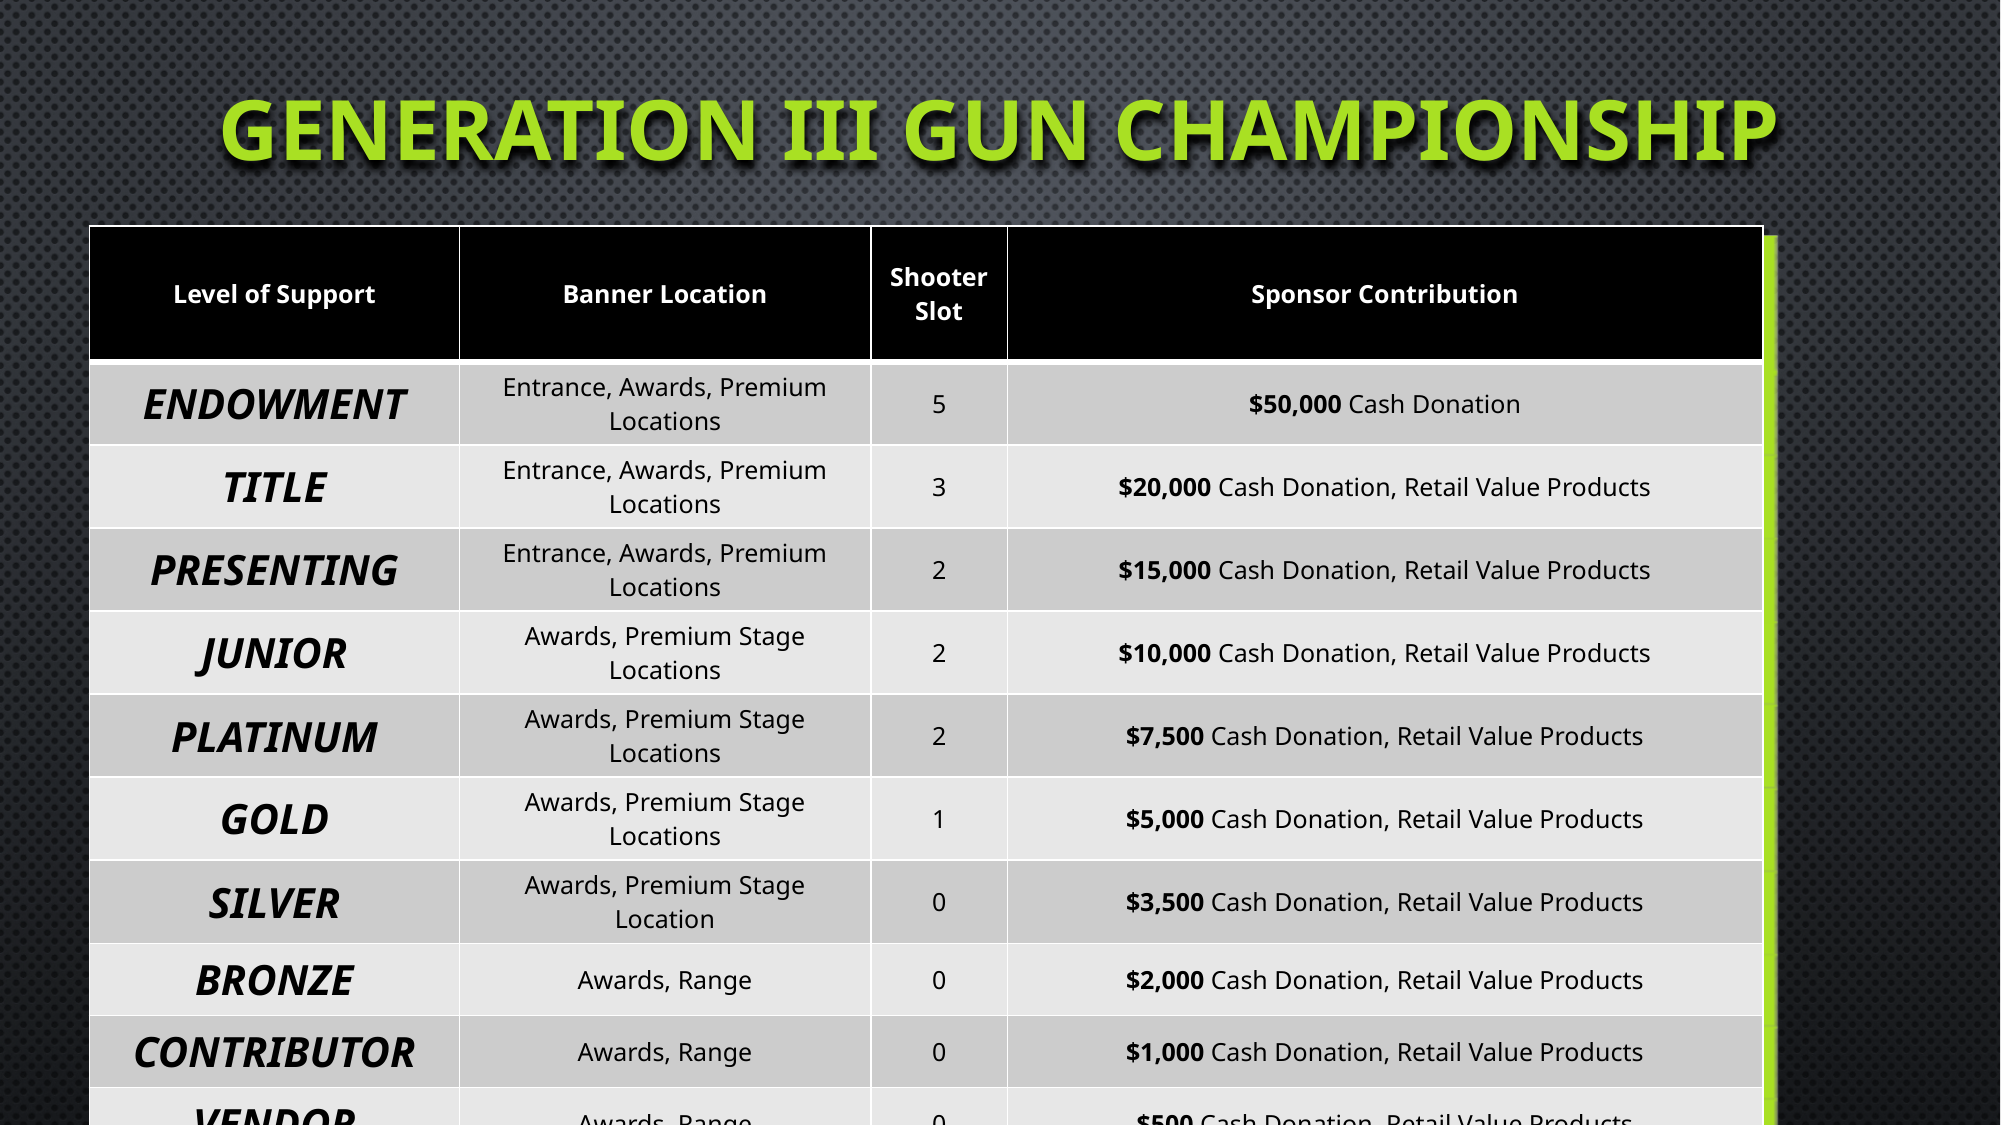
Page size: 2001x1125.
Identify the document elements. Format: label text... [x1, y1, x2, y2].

table_cell $20,000 Cash Donation, Retail Value Products [1008, 446, 1762, 527]
table_cell 3 [872, 446, 1007, 527]
table_cell Entrance, Awards, Premium Locations [460, 529, 870, 610]
table_cell Awards, Range [460, 1016, 870, 1087]
text_box Generation III Gun Championship [187, 46, 1813, 210]
table_cell $15,000 Cash Donation, Retail Value Products [1008, 529, 1762, 610]
table_cell 0 [872, 1016, 1007, 1087]
table_cell $2,000 Cash Donation, Retail Value Products [1008, 944, 1762, 1015]
table_cell Entrance, Awards, Premium Locations [460, 446, 870, 527]
table_cell 2 [872, 695, 1007, 776]
table_cell Awards, Range [460, 944, 870, 1015]
table_cell $3,500 Cash Donation, Retail Value Products [1008, 861, 1762, 943]
table_cell PLATINUM [90, 695, 459, 776]
table_header Banner Location [460, 227, 870, 359]
table_cell Awards, Premium Stage Locations [460, 778, 870, 859]
table_header Level of Support [90, 227, 459, 359]
table_cell $1,000 Cash Donation, Retail Value Products [1008, 1016, 1762, 1087]
table_cell Awards, Premium Stage Location [460, 861, 870, 943]
table_cell TITLE [90, 446, 459, 527]
table_cell 2 [872, 529, 1007, 610]
table_cell 1 [872, 778, 1007, 859]
table_cell PRESENTING [90, 529, 459, 610]
table_cell $50,000 Cash Donation [1008, 365, 1762, 444]
table_cell ENDOWMENT [90, 365, 459, 444]
table_cell $5,000 Cash Donation, Retail Value Products [1008, 778, 1762, 859]
table_header Sponsor Contribution [1008, 227, 1762, 359]
table_cell BRONZE [90, 944, 459, 1015]
table_cell Entrance, Awards, Premium Locations [460, 365, 870, 444]
table_header Shooter Slot [872, 227, 1007, 359]
table_cell $10,000 Cash Donation, Retail Value Products [1008, 612, 1762, 693]
table_cell 0 [872, 861, 1007, 943]
table_cell Awards, Range [460, 1088, 870, 1125]
table_cell Awards, Premium Stage Locations [460, 612, 870, 693]
table_cell 0 [872, 1088, 1007, 1125]
table_cell SILVER [90, 861, 459, 943]
table_cell VENDOR [90, 1088, 459, 1125]
table_cell Awards, Premium Stage Locations [460, 695, 870, 776]
table_cell $7,500 Cash Donation, Retail Value Products [1008, 695, 1762, 776]
table_cell 0 [872, 944, 1007, 1015]
table_cell JUNIOR [90, 612, 459, 693]
table_cell 5 [872, 365, 1007, 444]
table_cell $500 Cash Donation, Retail Value Products [1008, 1088, 1762, 1125]
table_cell CONTRIBUTOR [90, 1016, 459, 1087]
table_cell GOLD [90, 778, 459, 859]
table_cell 2 [872, 612, 1007, 693]
